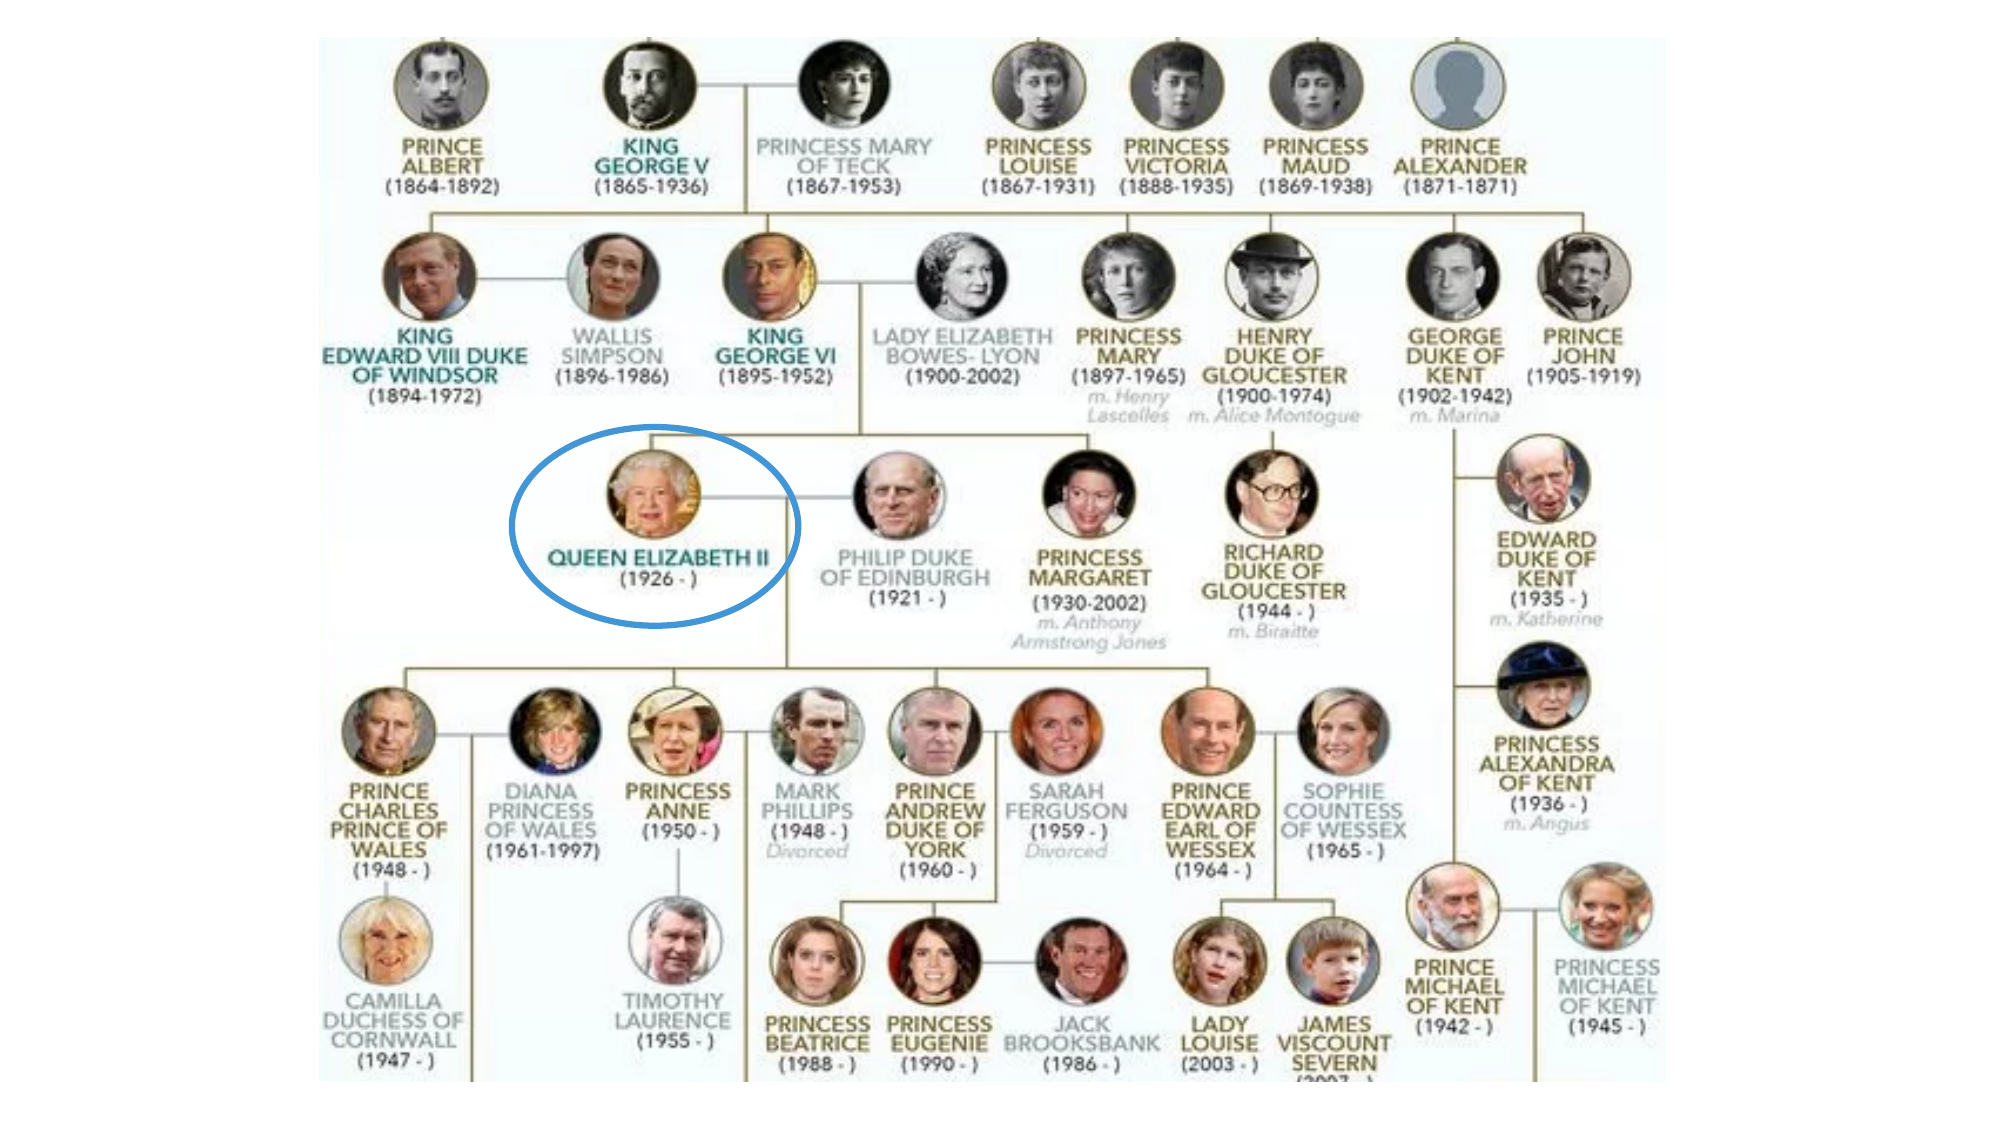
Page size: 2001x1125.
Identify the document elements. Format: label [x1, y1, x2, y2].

picture [319, 36, 1666, 1082]
